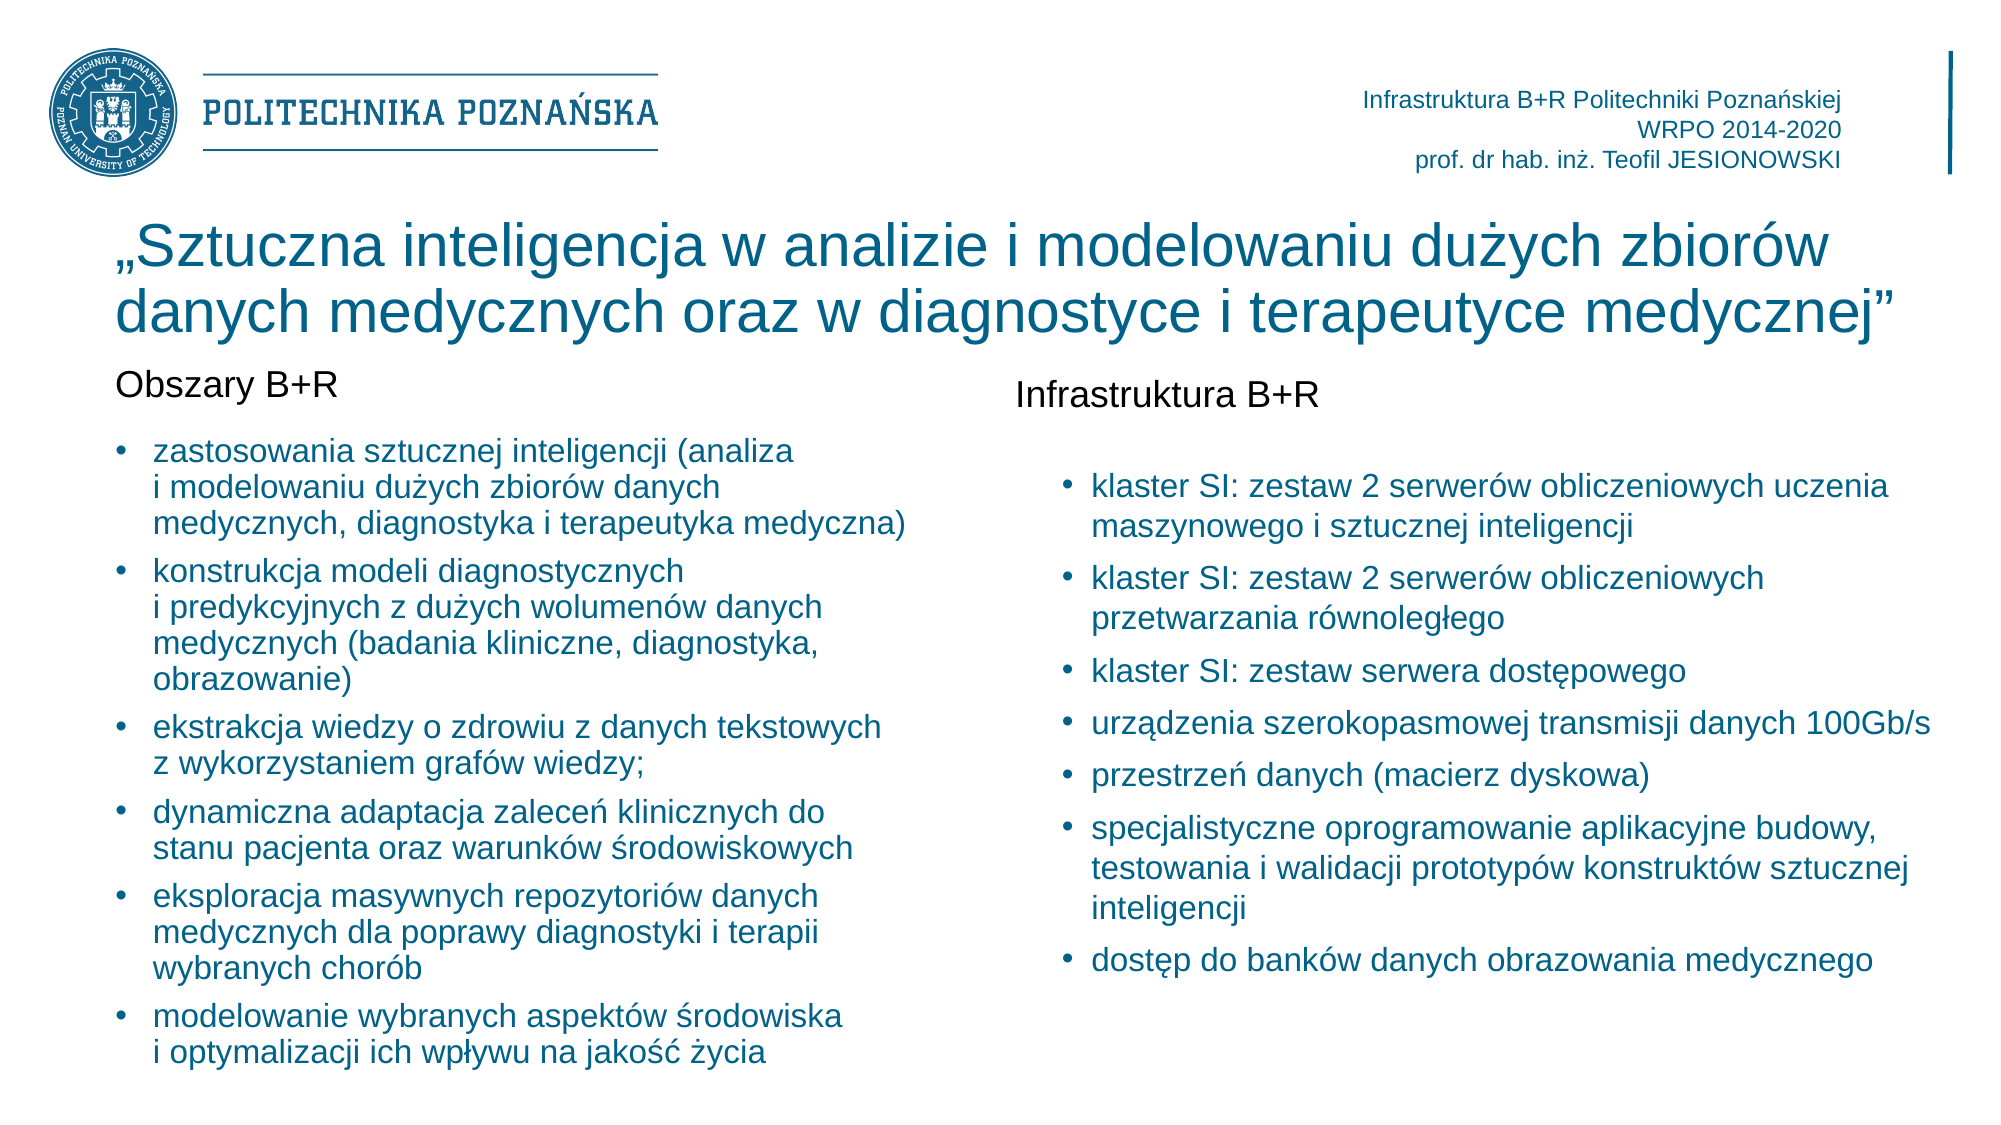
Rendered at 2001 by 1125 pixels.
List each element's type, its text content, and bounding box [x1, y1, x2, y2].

title „Sztuczna inteligencja w analizie i modelowaniu dużych zbiorów danych medycznych oraz w diagnostyce i terapeutyce medycznej” [100, 205, 1916, 355]
picture [49, 48, 658, 177]
text_box klaster SI: zestaw 2 serwerów obliczeniowych uczenia maszynowego i sztucznej inteligencji klaster SI: zestaw 2 serwerów obliczeniowych przetwarzania równoległego klaster SI: zestaw serwera dostępowego urządzenia szerokopasmowej transmisji danych 100Gb/s przestrzeń danych (macierz dyskowa) specjalistyczne oprogramowanie aplikacyjne budowy, testowania i walidacji prototypów konstruktów sztucznej inteligencji dostęp do banków danych obrazowania medycznego [988, 456, 1962, 1017]
list zastosowania sztucznej inteligencji (analiza i modelowaniu dużych zbiorów danych medycznych, diagnostyka i terapeutyka medyczna) konstrukcja modeli diagnostycznych i predykcyjnych z dużych wolumenów danych medycznych (badania kliniczne, diagnostyka, obrazowanie) ekstrakcja wiedzy o zdrowiu z danych tekstowych z wykorzystaniem grafów wiedzy; dynamiczna adaptacja zaleceń klinicznych do stanu pacjenta oraz warunków środowiskowych eksploracja masywnych repozytoriów danych medycznych dla poprawy diagnostyki i terapii wybranych chorób modelowanie wybranych aspektów środowiska i optymalizacji ich wpływu na jakość życia [100, 426, 931, 987]
text_box Obszary B+R [100, 352, 871, 413]
text_box Infrastruktura B+R [1000, 362, 1771, 423]
